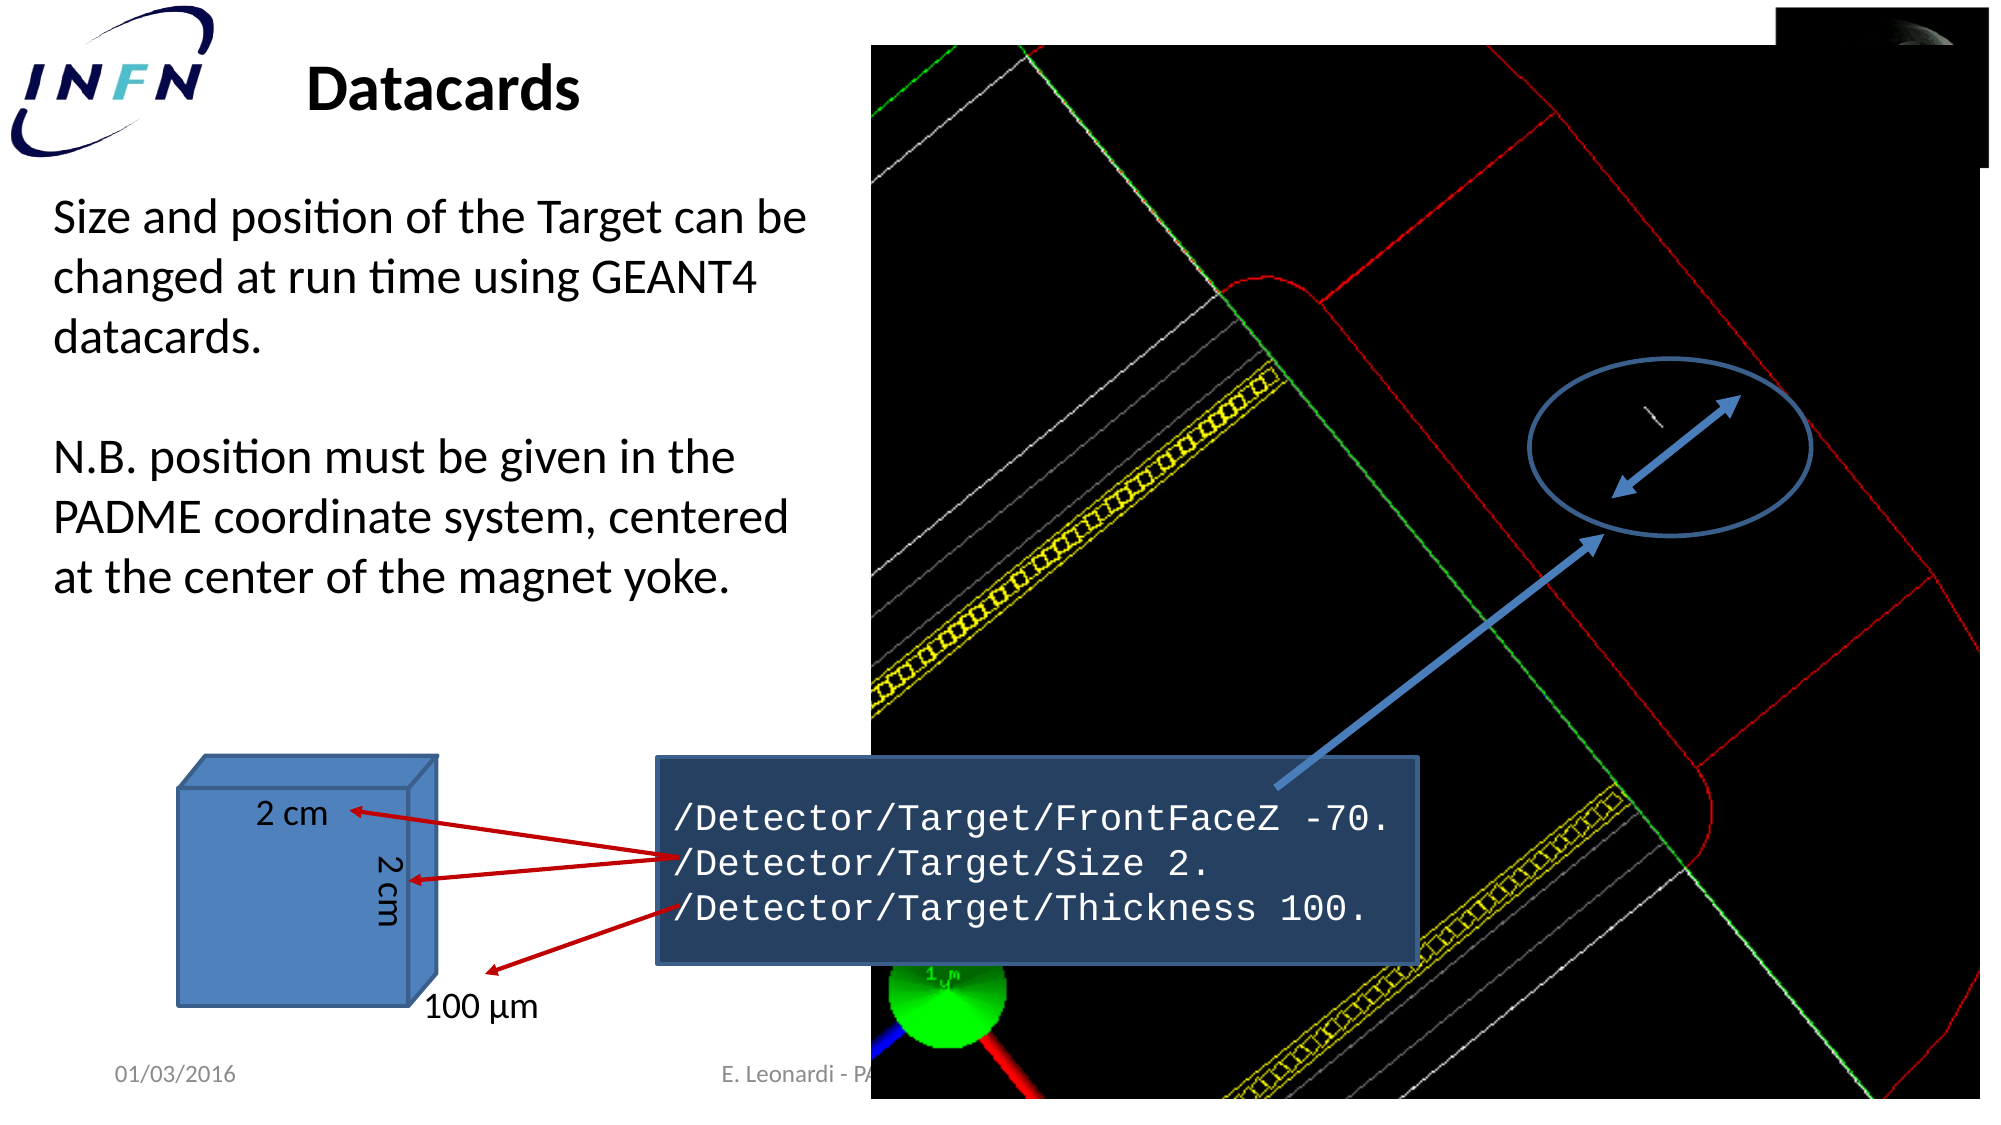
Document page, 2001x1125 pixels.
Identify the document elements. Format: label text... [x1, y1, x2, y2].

text_box [406, 753, 439, 808]
text_box 100 µm [408, 973, 562, 1034]
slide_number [99, 1042, 418, 1103]
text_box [407, 857, 680, 882]
text_box 2 cm [364, 867, 406, 949]
footer E. Leonardi - PADME G.M. - Diamond Target Simulation [480, 1042, 867, 1103]
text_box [484, 904, 680, 975]
text_box [176, 786, 406, 1008]
picture [871, 0, 2000, 1099]
text_box 2 cm [240, 791, 350, 841]
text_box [1275, 533, 1605, 789]
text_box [349, 810, 680, 858]
text_box [406, 888, 439, 1009]
text_box Datacards Size and position of the Target can be changed at run time using GEANT4 datacards. N.B. position must be given in the PADME coordinate system, centered at the center of the magnet yoke. [38, 36, 850, 612]
picture [0, 0, 224, 163]
text_box [177, 753, 436, 791]
text_box /Detector/Target/FrontFaceZ -70. /Detector/Target/Size 2. /Detector/Target/Thickness 100. [655, 755, 866, 966]
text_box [1611, 394, 1742, 499]
